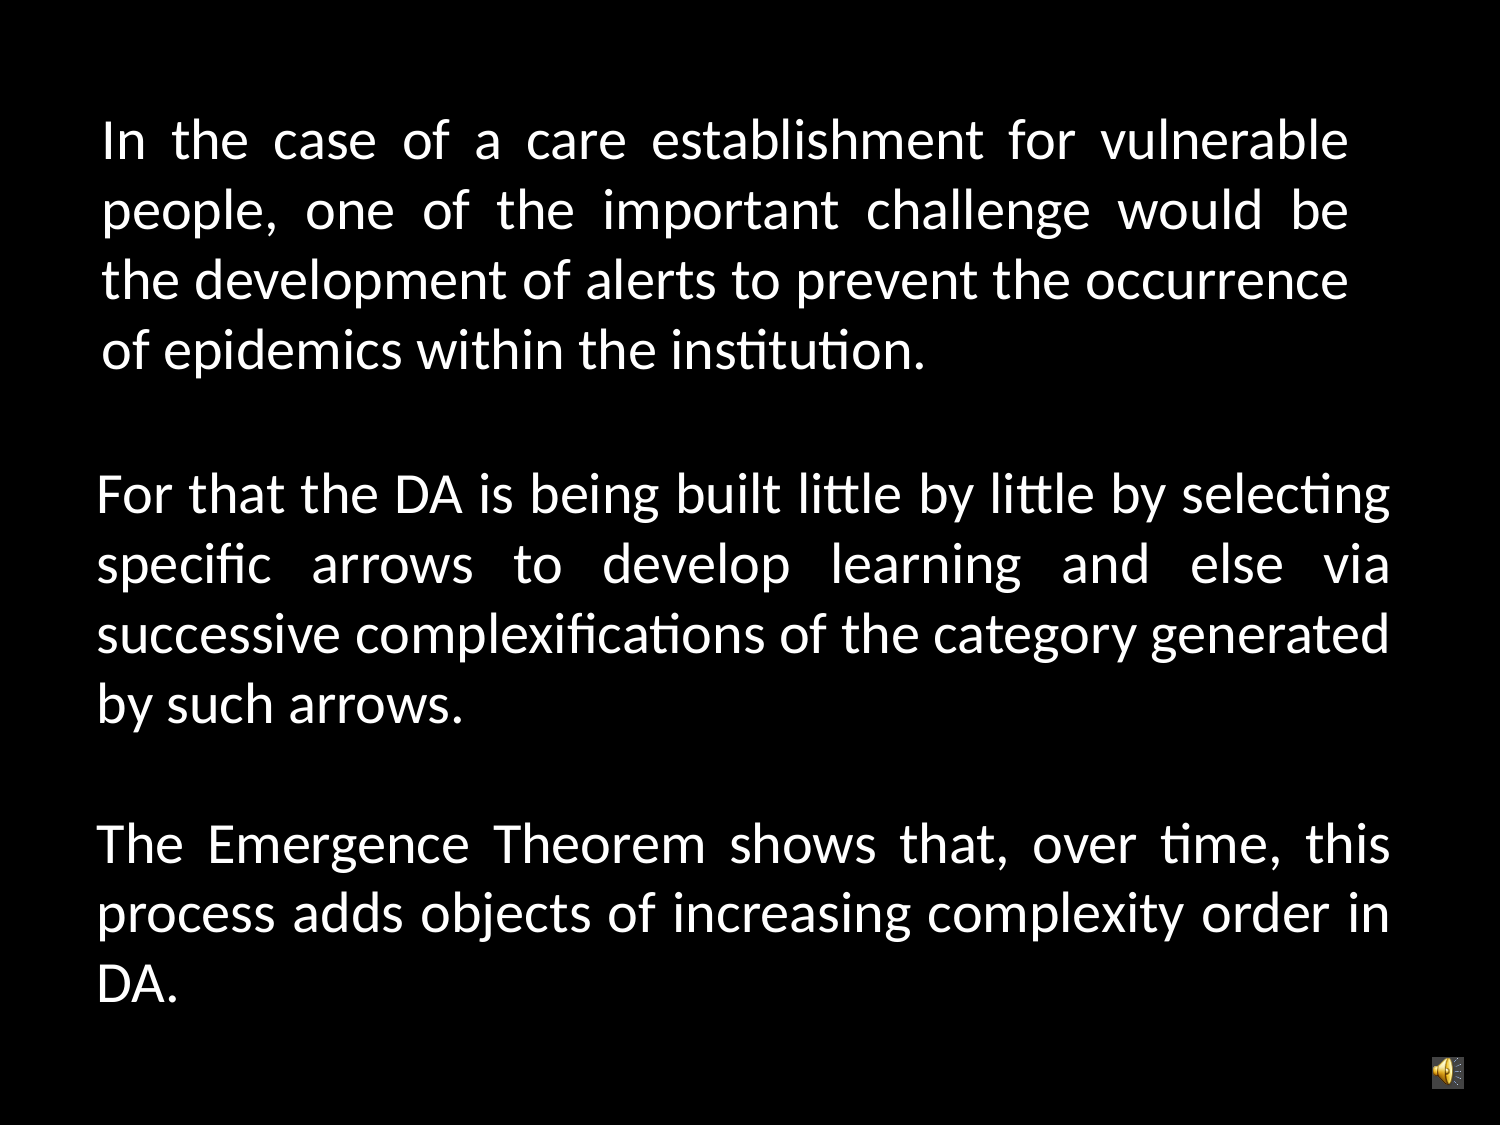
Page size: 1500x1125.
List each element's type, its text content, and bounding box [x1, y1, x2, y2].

text_box For that the DA is being built little by little by selecting specific arrows to develop learning and else via successive complexifications of the category generated by such arrows. The Emergence Theorem shows that, over time, this process adds objects of increasing complexity order in DA. [81, 447, 1407, 1023]
text_box In the case of a care establishment for vulnerable people, one of the important challenge would be the development of alerts to prevent the occurrence of epidemics within the institution. [86, 93, 1365, 389]
picture [1430, 1055, 1465, 1090]
